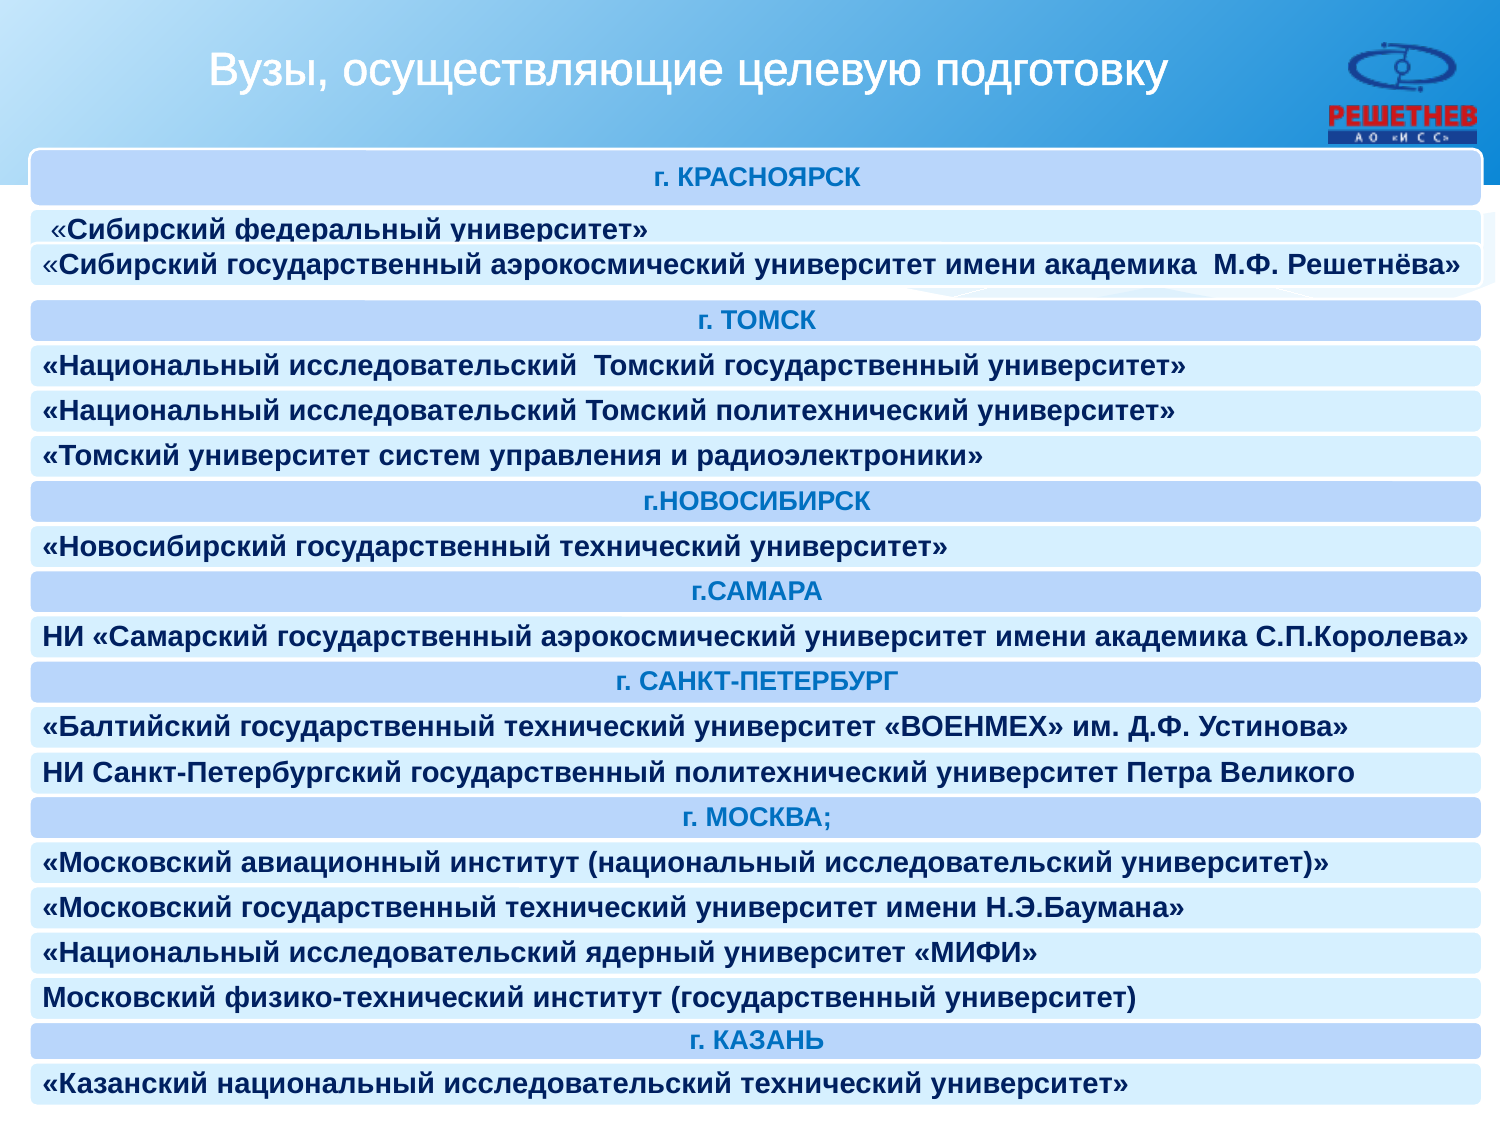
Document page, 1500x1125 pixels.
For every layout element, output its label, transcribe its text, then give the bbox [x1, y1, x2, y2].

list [29, 148, 1483, 1107]
picture [1328, 42, 1477, 144]
title Вузы, осуществляющие целевую подготовку [64, 31, 1312, 102]
